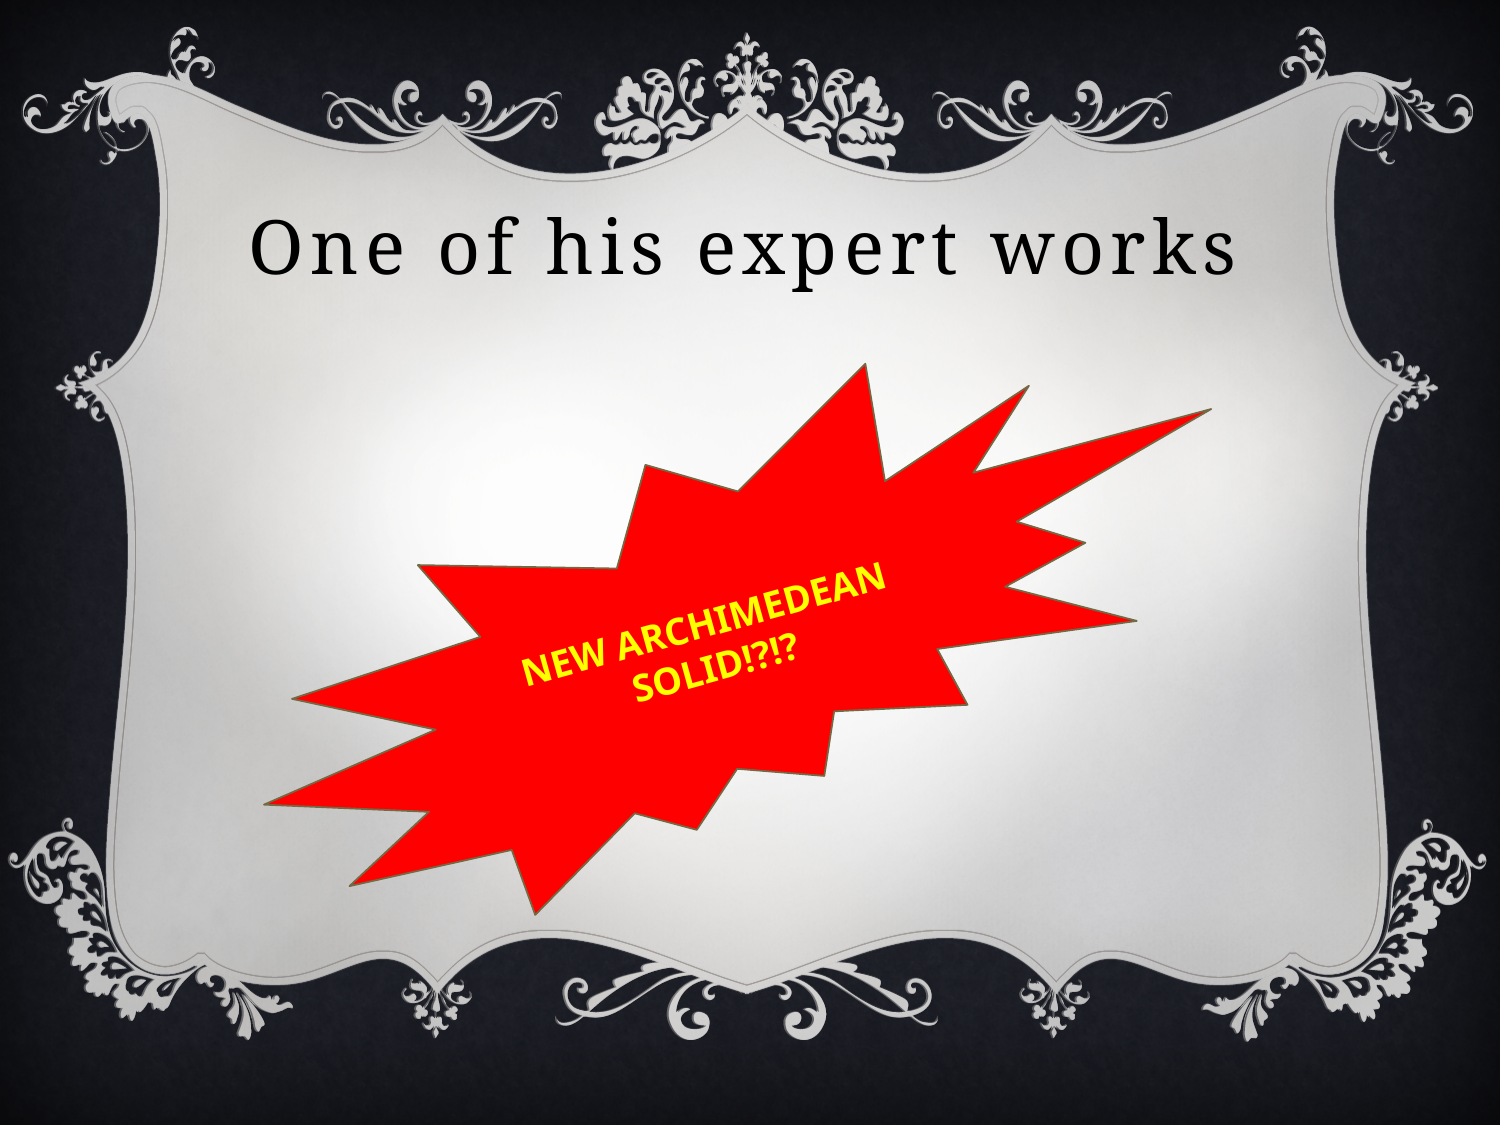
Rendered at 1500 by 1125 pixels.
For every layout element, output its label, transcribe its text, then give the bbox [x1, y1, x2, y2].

picture [0, 0, 1500, 1125]
title One of his expert works [218, 184, 1269, 297]
text_box NEW ARCHIMEDEAN SOLID!?!? [263, 362, 1213, 916]
